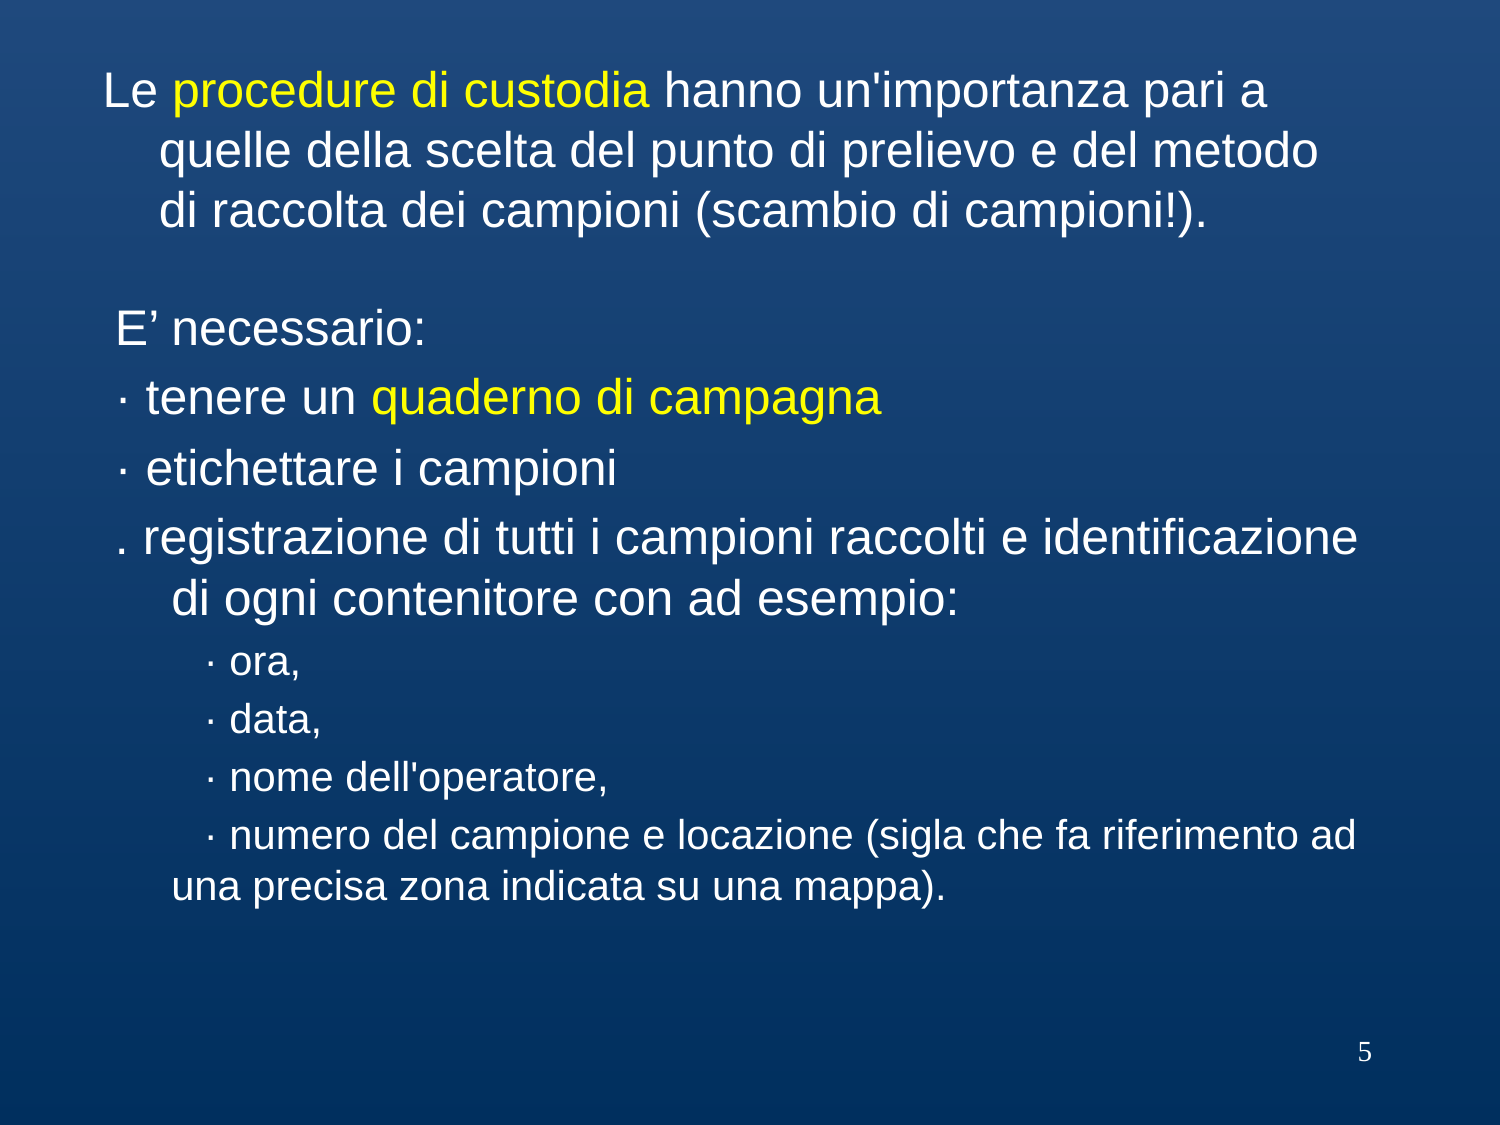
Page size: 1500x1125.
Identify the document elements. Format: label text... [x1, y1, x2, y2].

text_box E’ necessario: · tenere un quaderno di campagna · etichettare i campioni . registrazione di tutti i campioni raccolti e identificazione di ogni contenitore con ad esempio: · ora, · data, · nome dell'operatore, · numero del campione e locazione (sigla che fa riferimento ad una precisa zona indicata su una mappa). [99, 287, 1375, 1000]
list Le procedure di custodia hanno un'importanza pari a quelle della scelta del punto di prelievo e del metodo di raccolta dei campioni (scambio di campioni!). [87, 50, 1363, 288]
slide_number 5 [1074, 1012, 1388, 1088]
